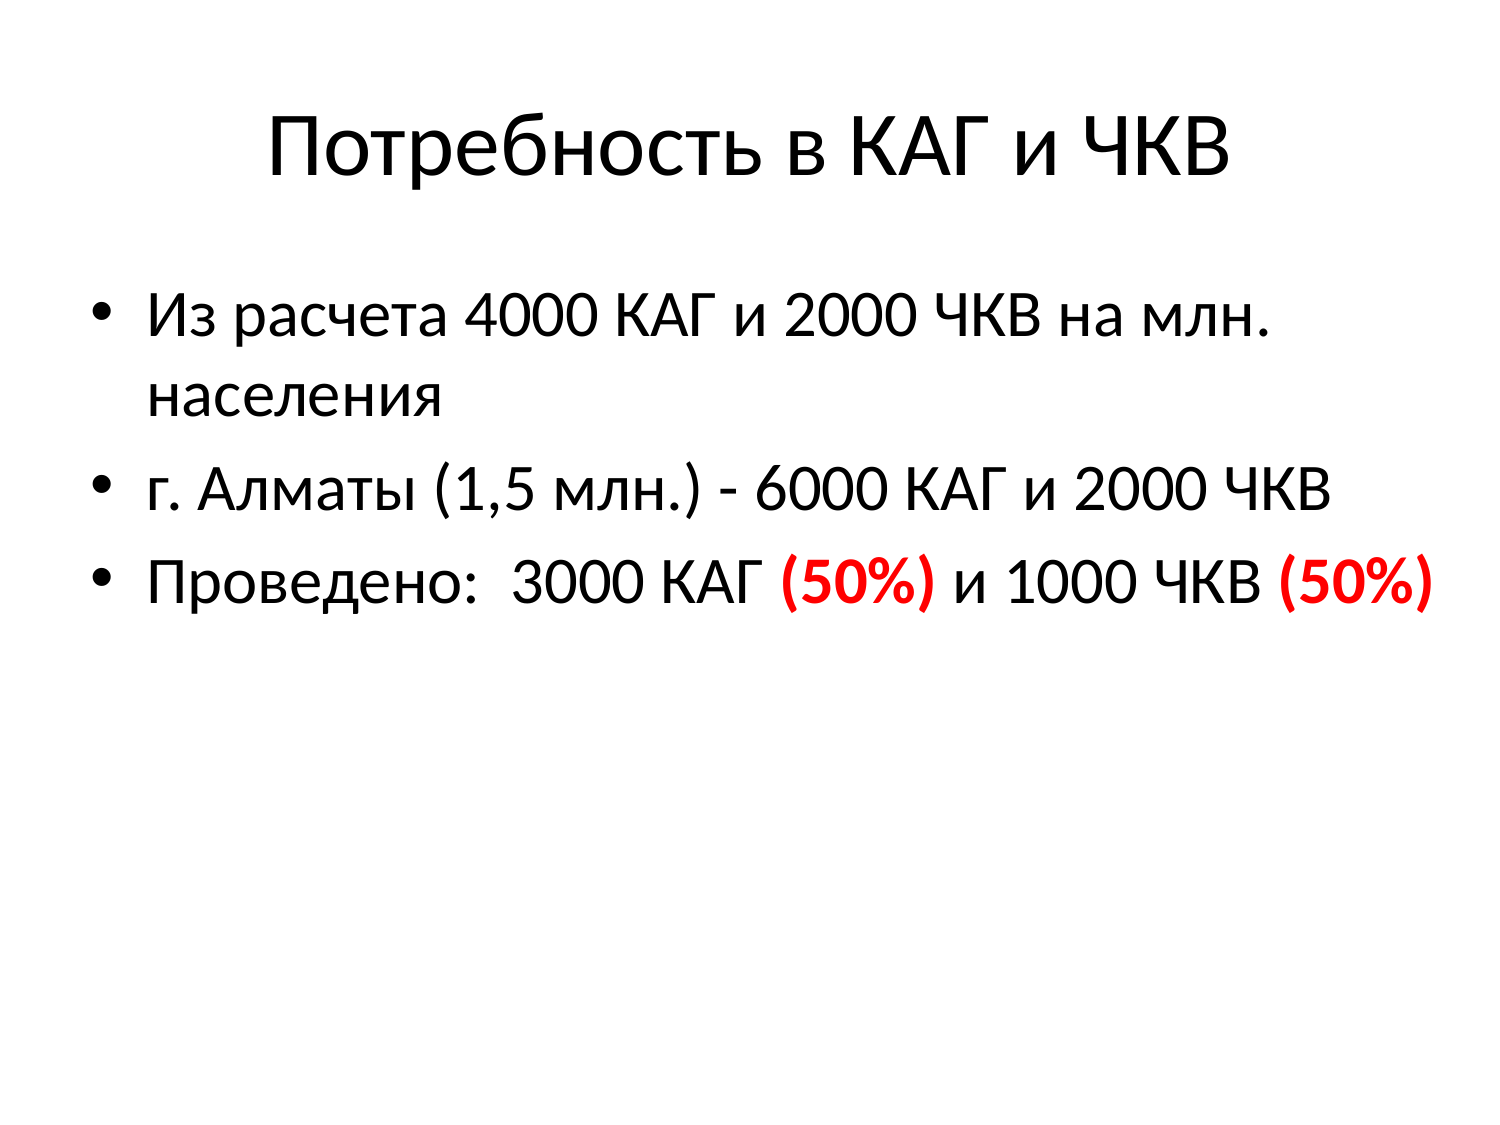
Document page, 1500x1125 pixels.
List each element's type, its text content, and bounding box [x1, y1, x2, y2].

title Потребность в КАГ и ЧКВ [75, 45, 1425, 233]
list Из расчета 4000 КАГ и 2000 ЧКВ на млн. населения г. Алматы (1,5 млн.) - 6000 КАГ и 2000 ЧКВ Проведено: 3000 КАГ (50%) и 1000 ЧКВ (50%) [75, 262, 1465, 1005]
